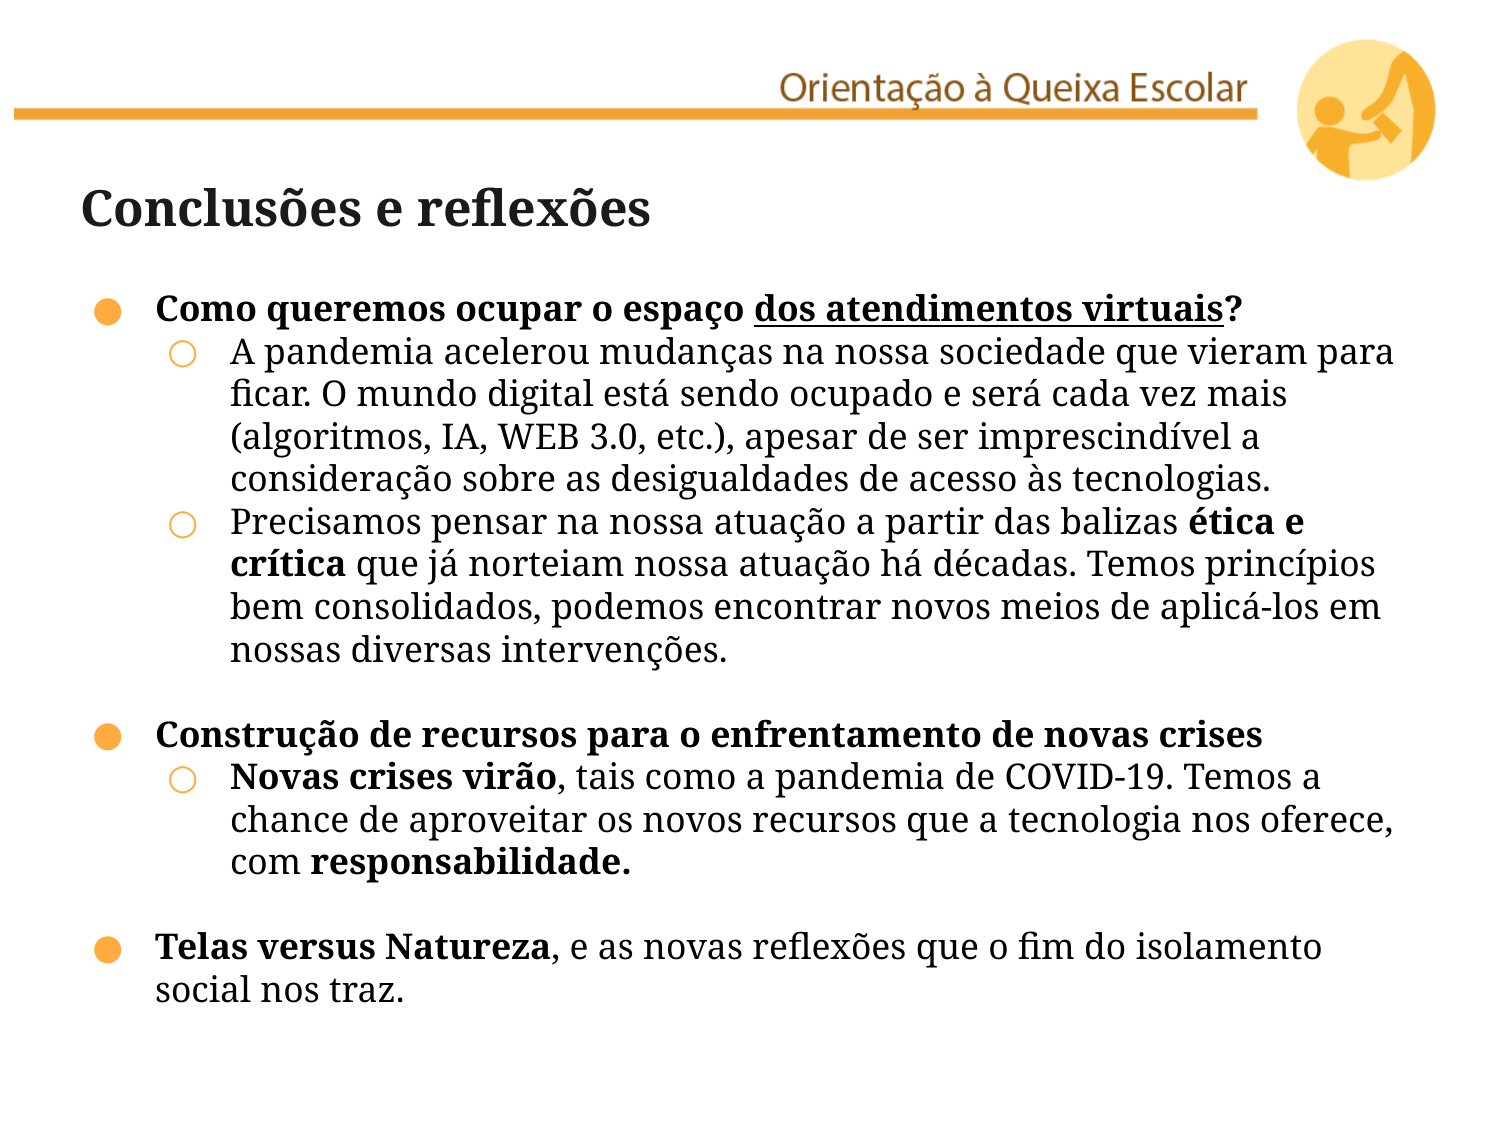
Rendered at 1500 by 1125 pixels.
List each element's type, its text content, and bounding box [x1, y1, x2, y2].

picture [14, 0, 1500, 231]
text_box Conclusões e reflexões Como queremos ocupar o espaço dos atendimentos virtuais? A pandemia acelerou mudanças na nossa sociedade que vieram para ficar. O mundo digital está sendo ocupado e será cada vez mais (algoritmos, IA, WEB 3.0, etc.), apesar de ser imprescindível a consideração sobre as desigualdades de acesso às tecnologias. Precisamos pensar na nossa atuação a partir das balizas ética e crítica que já norteiam nossa atuação há décadas. Temos princípios bem consolidados, podemos encontrar novos meios de aplicá-los em nossas diversas intervenções. Construção de recursos para o enfrentamento de novas crises Novas crises virão, tais como a pandemia de COVID-19. Temos a chance de aproveitar os novos recursos que a tecnologia nos oferece, com responsabilidade. Telas versus Natureza, e as novas reflexões que o fim do isolamento social nos traz. [64, 239, 1431, 1068]
